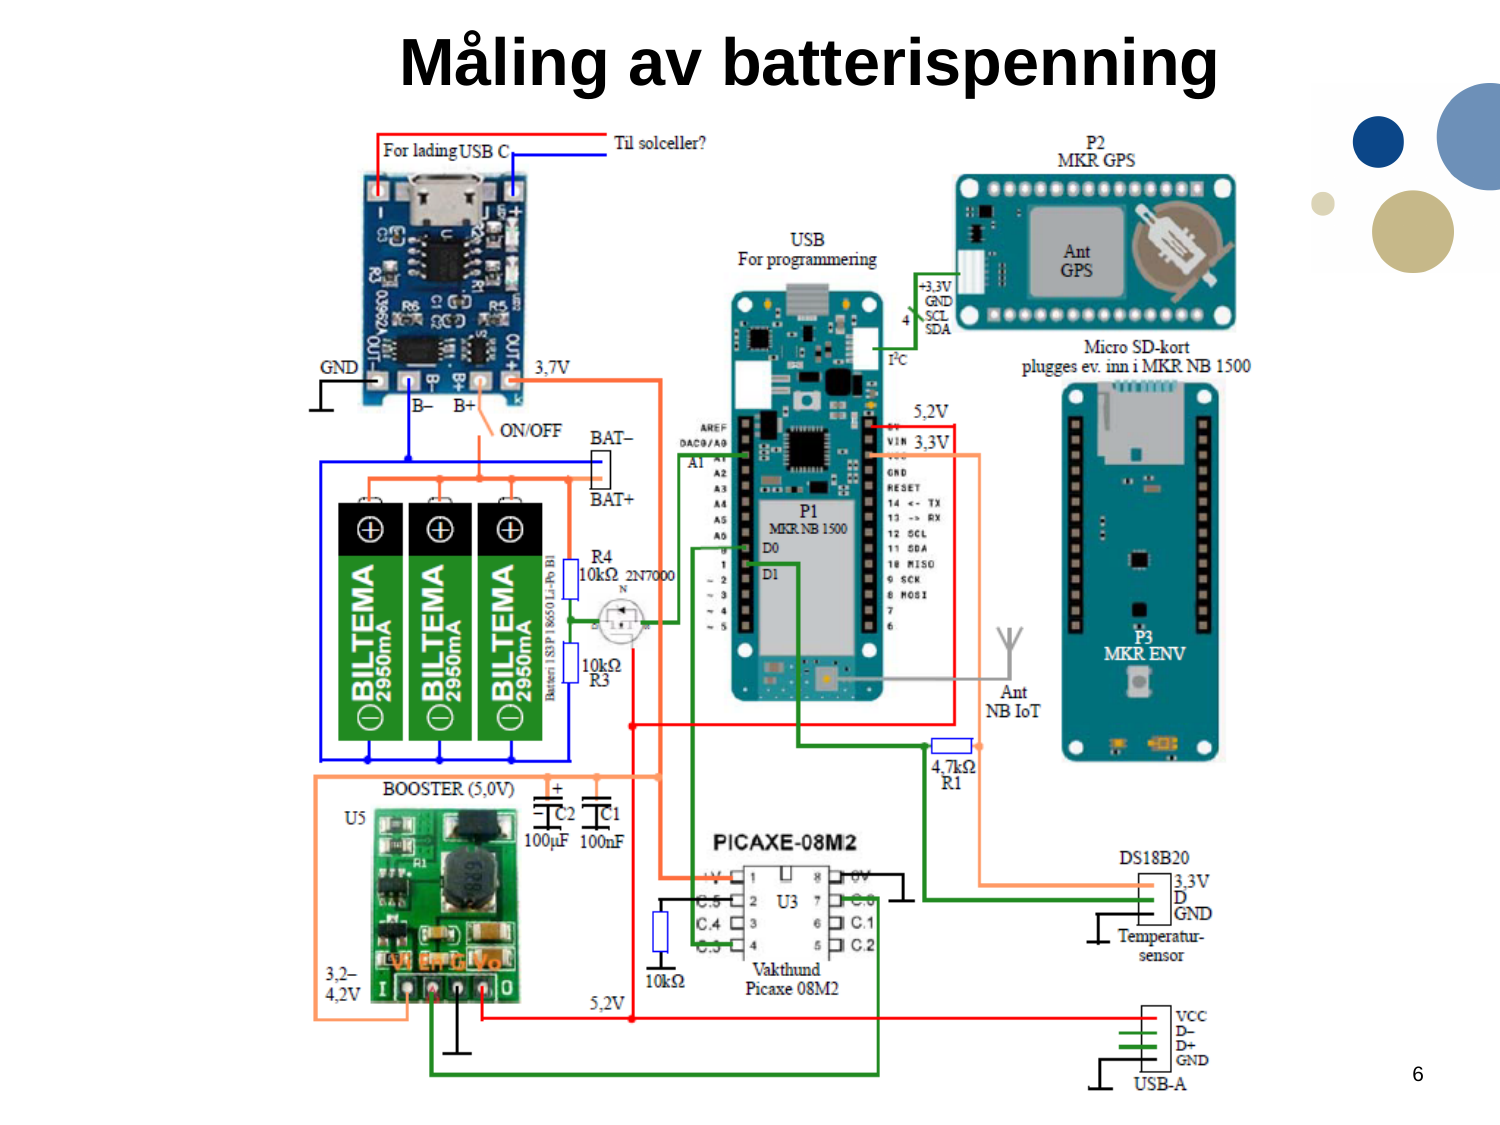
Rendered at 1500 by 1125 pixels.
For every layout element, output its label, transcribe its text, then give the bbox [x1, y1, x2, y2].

picture [1311, 83, 1500, 273]
title Måling av batterispenning [157, 11, 1463, 108]
picture [273, 117, 1257, 1114]
